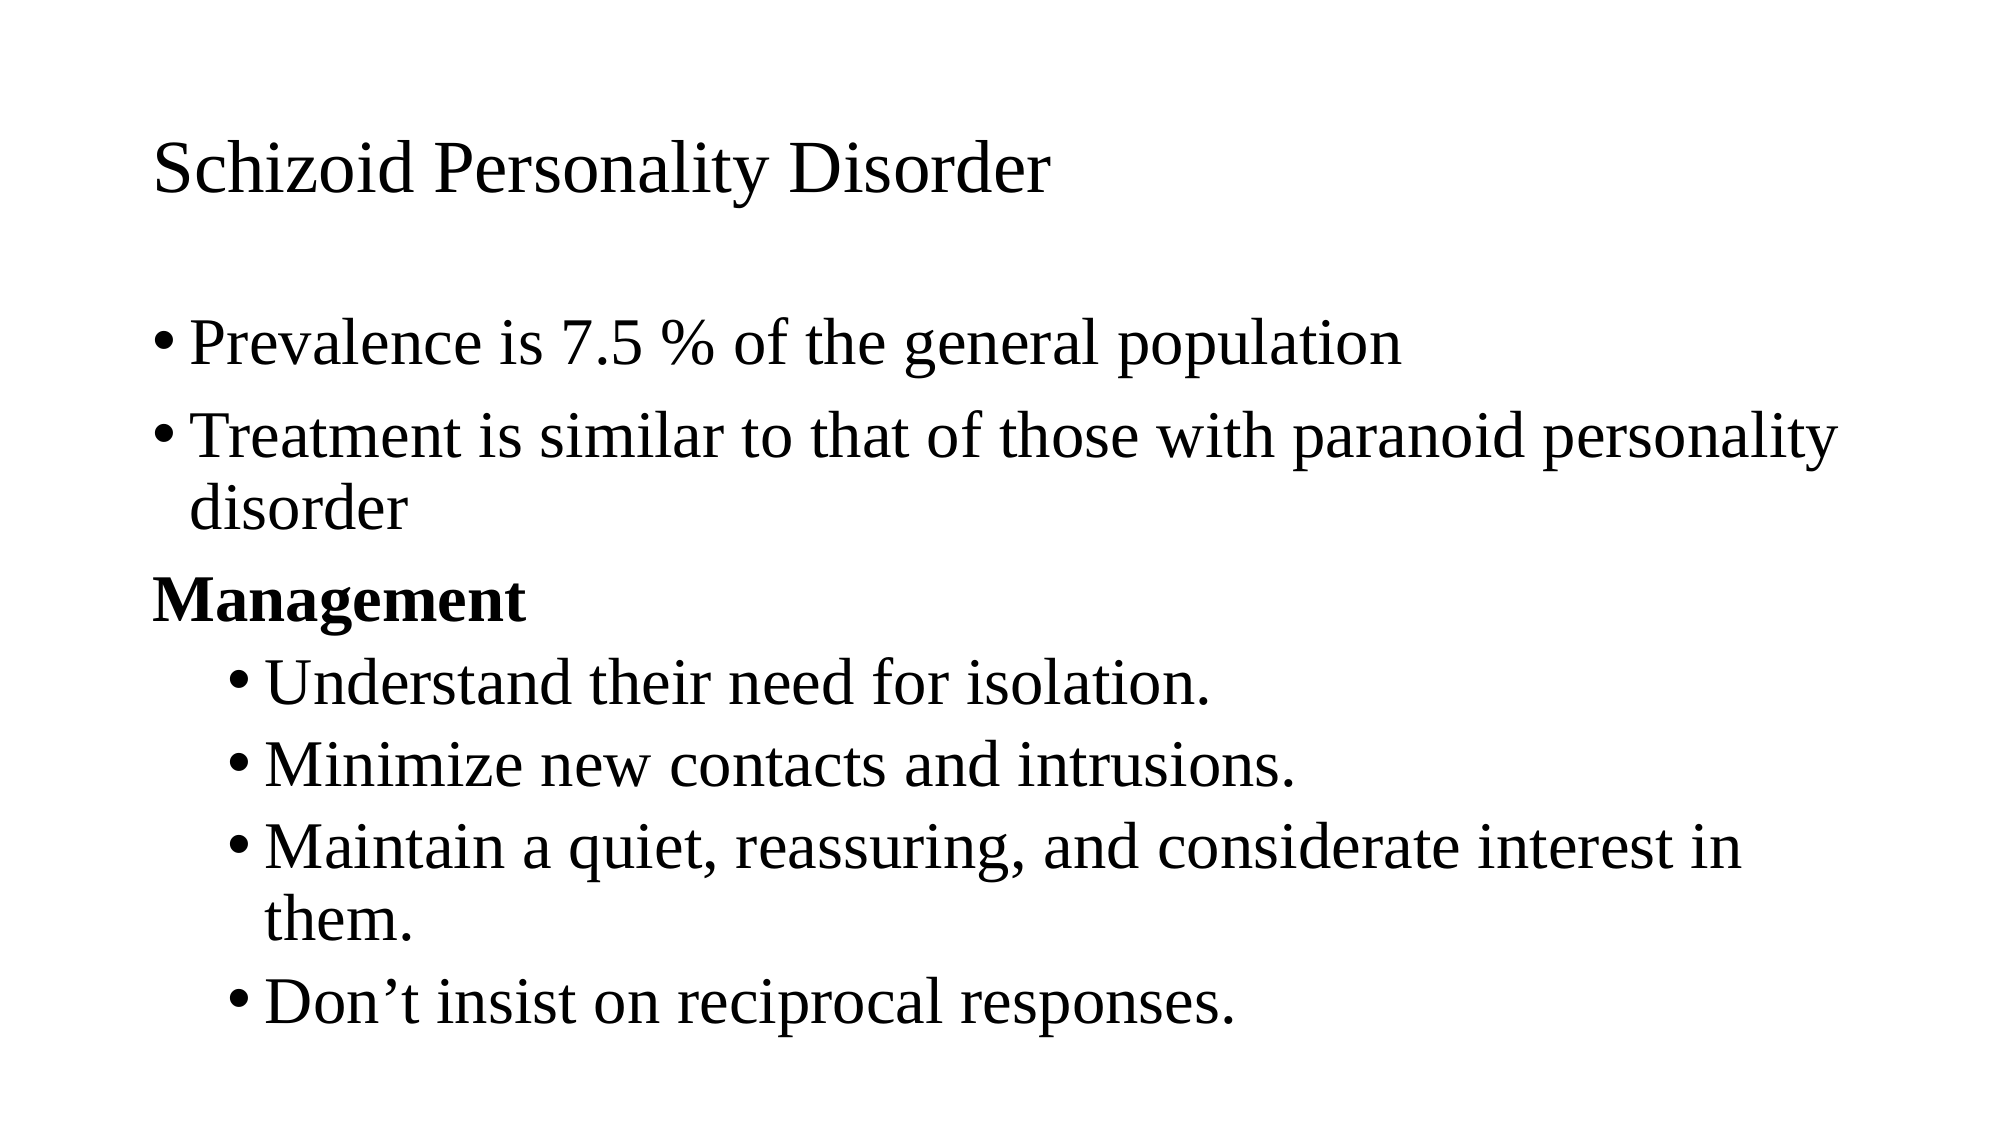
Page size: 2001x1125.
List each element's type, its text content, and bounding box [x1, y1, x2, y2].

list Prevalence is 7.5 % of the general population Treatment is similar to that of those with paranoid personality disorder Management Understand their need for isolation. Minimize new contacts and intrusions. Maintain a quiet, reassuring, and considerate interest in them. Don’t insist on reciprocal responses. [137, 299, 1863, 1014]
title Schizoid Personality Disorder [137, 59, 1863, 278]
